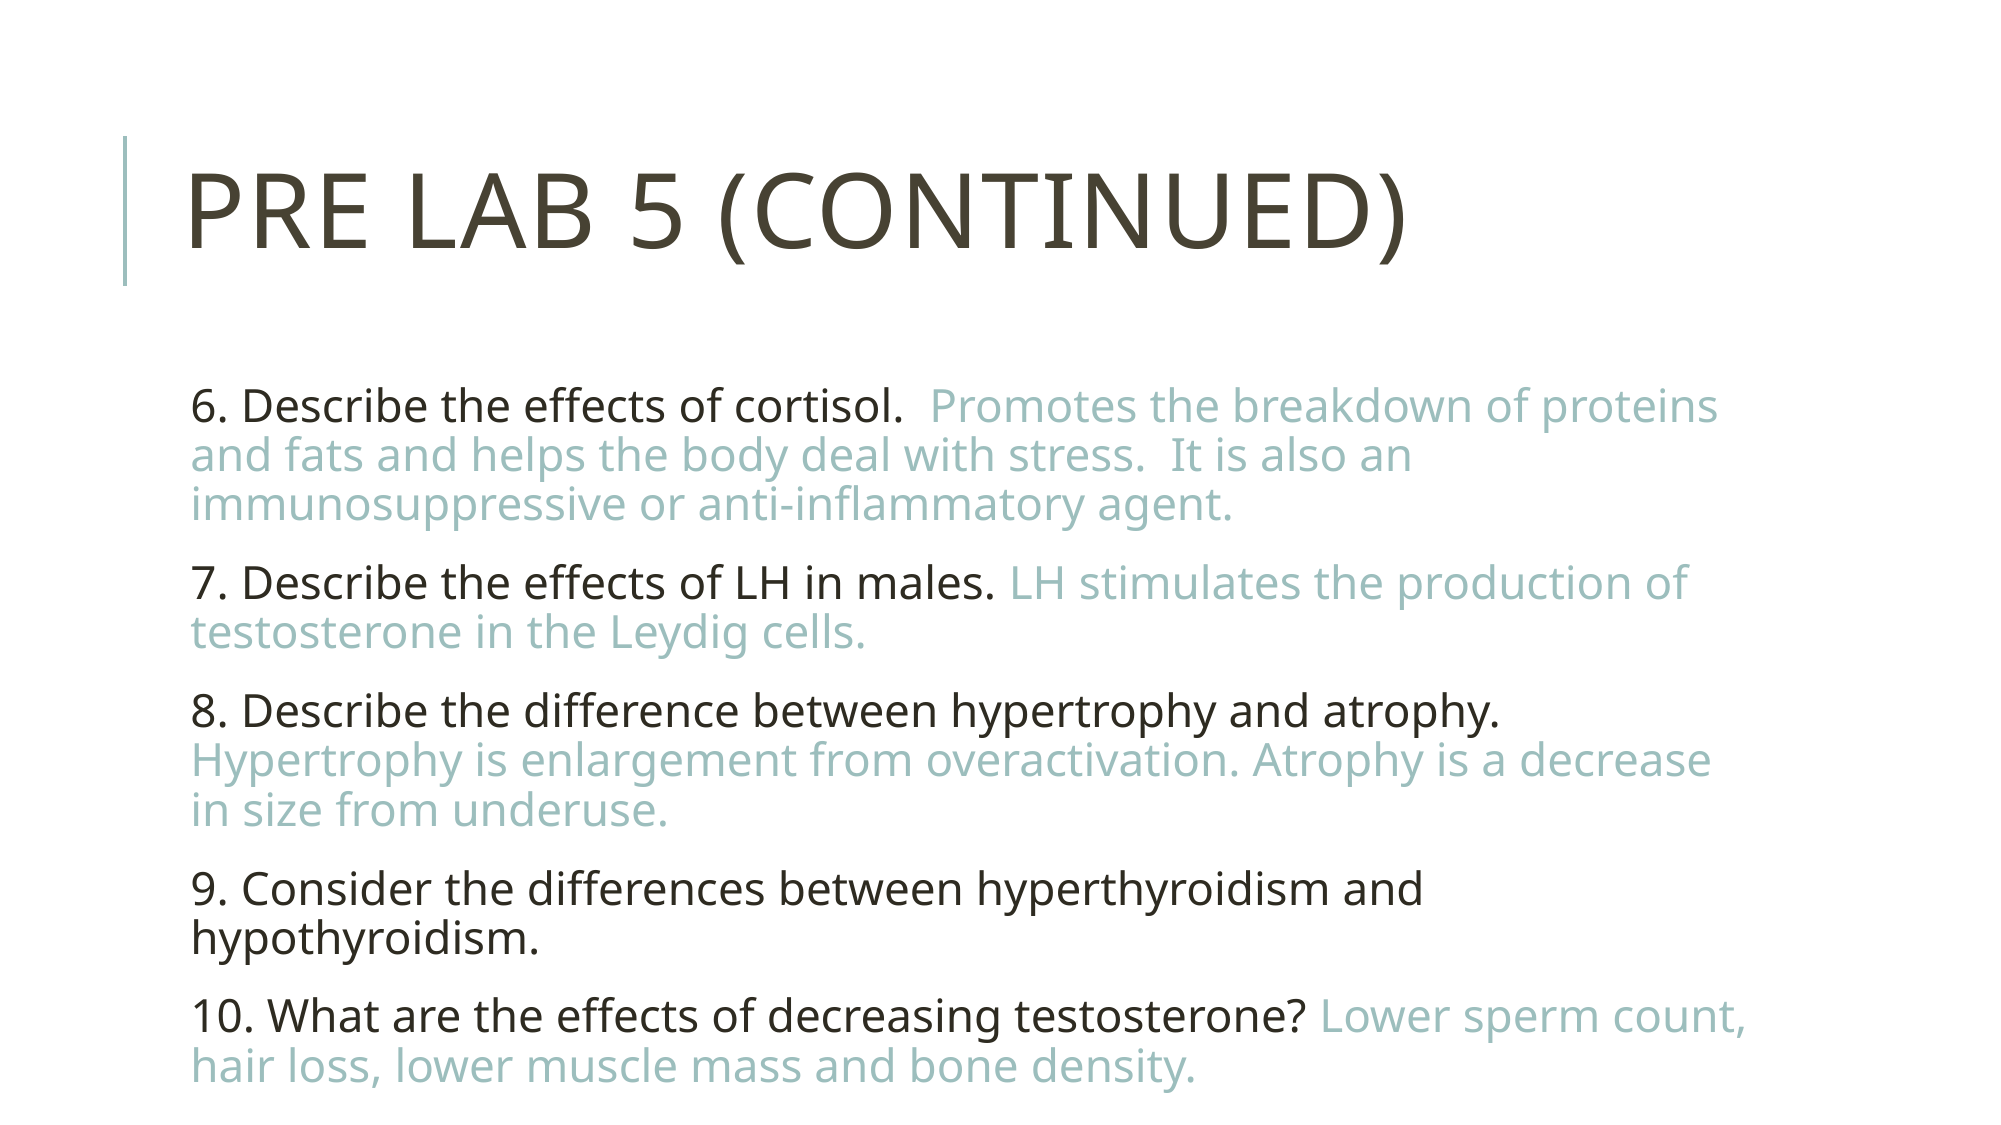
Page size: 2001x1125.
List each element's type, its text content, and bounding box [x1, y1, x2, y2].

list 6. Describe the effects of cortisol. Promotes the breakdown of proteins and fats and helps the body deal with stress. It is also an immunosuppressive or anti-inflammatory agent. 7. Describe the effects of LH in males. LH stimulates the production of testosterone in the Leydig cells. 8. Describe the difference between hypertrophy and atrophy. Hypertrophy is enlargement from overactivation. Atrophy is a decrease in size from underuse. 9. Consider the differences between hyperthyroidism and hypothyroidism. 10. What are the effects of decreasing testosterone? Lower sperm count, hair loss, lower muscle mass and bone density. [168, 375, 1763, 1035]
title Pre lab 5 (continued) [168, 96, 1763, 342]
